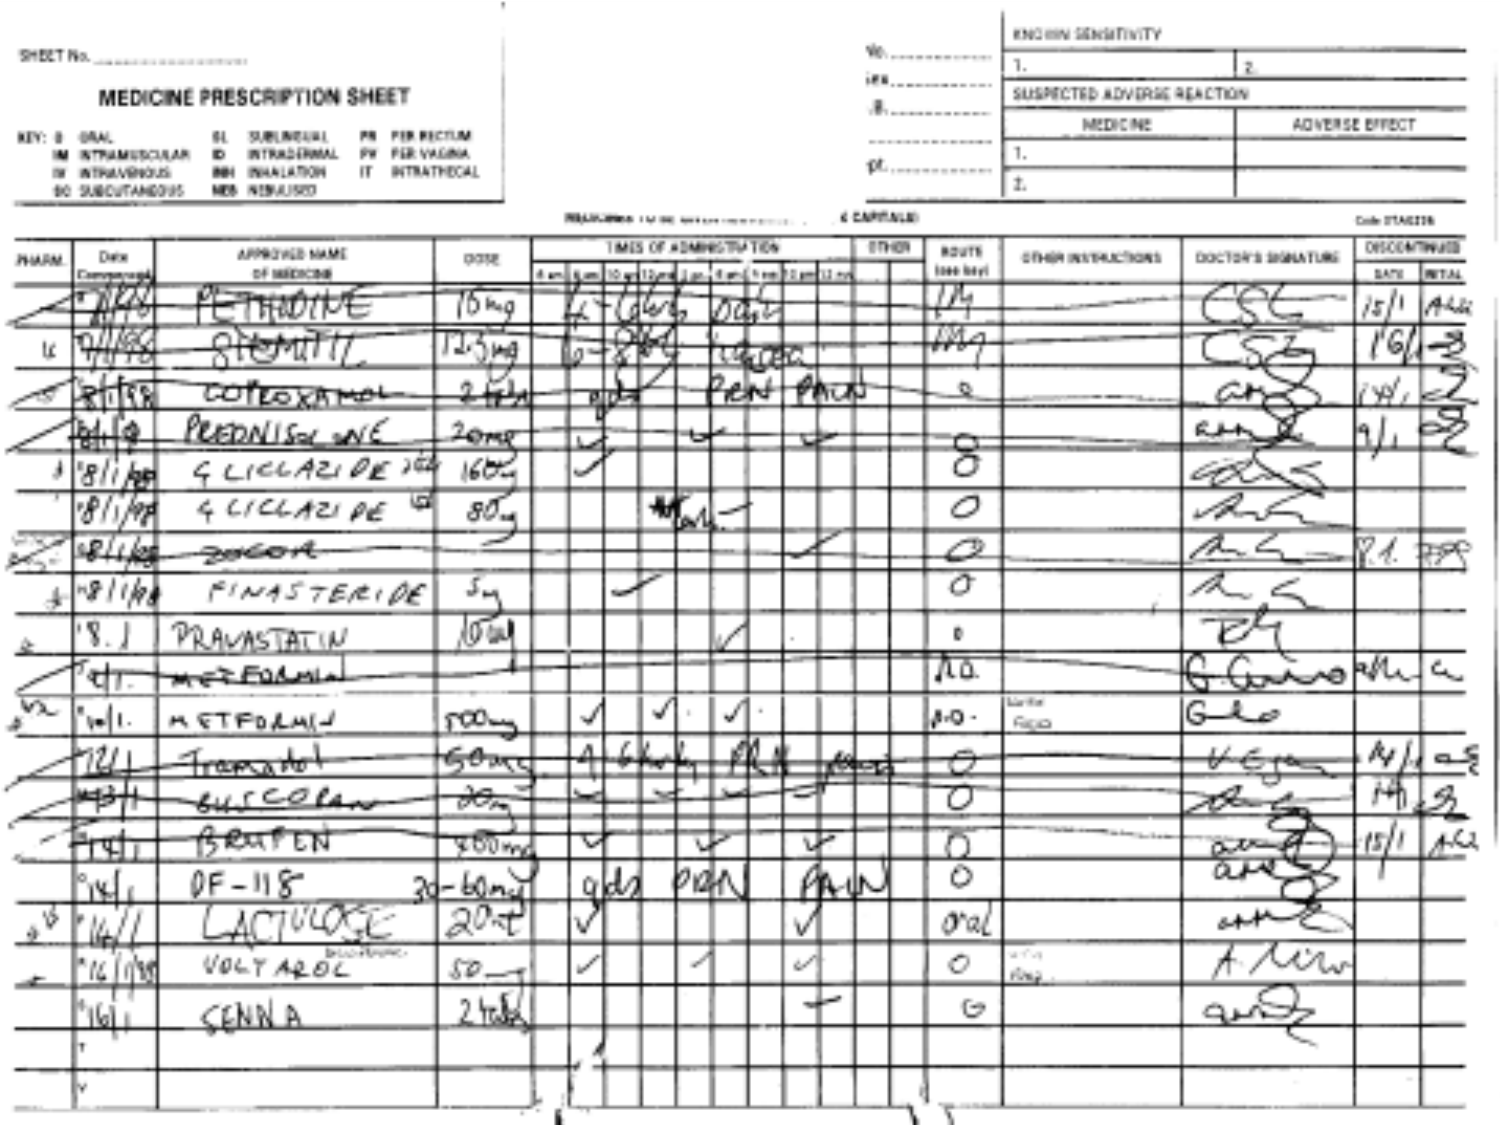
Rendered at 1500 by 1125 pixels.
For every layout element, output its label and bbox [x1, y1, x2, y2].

text_box [0, 0, 1500, 1125]
